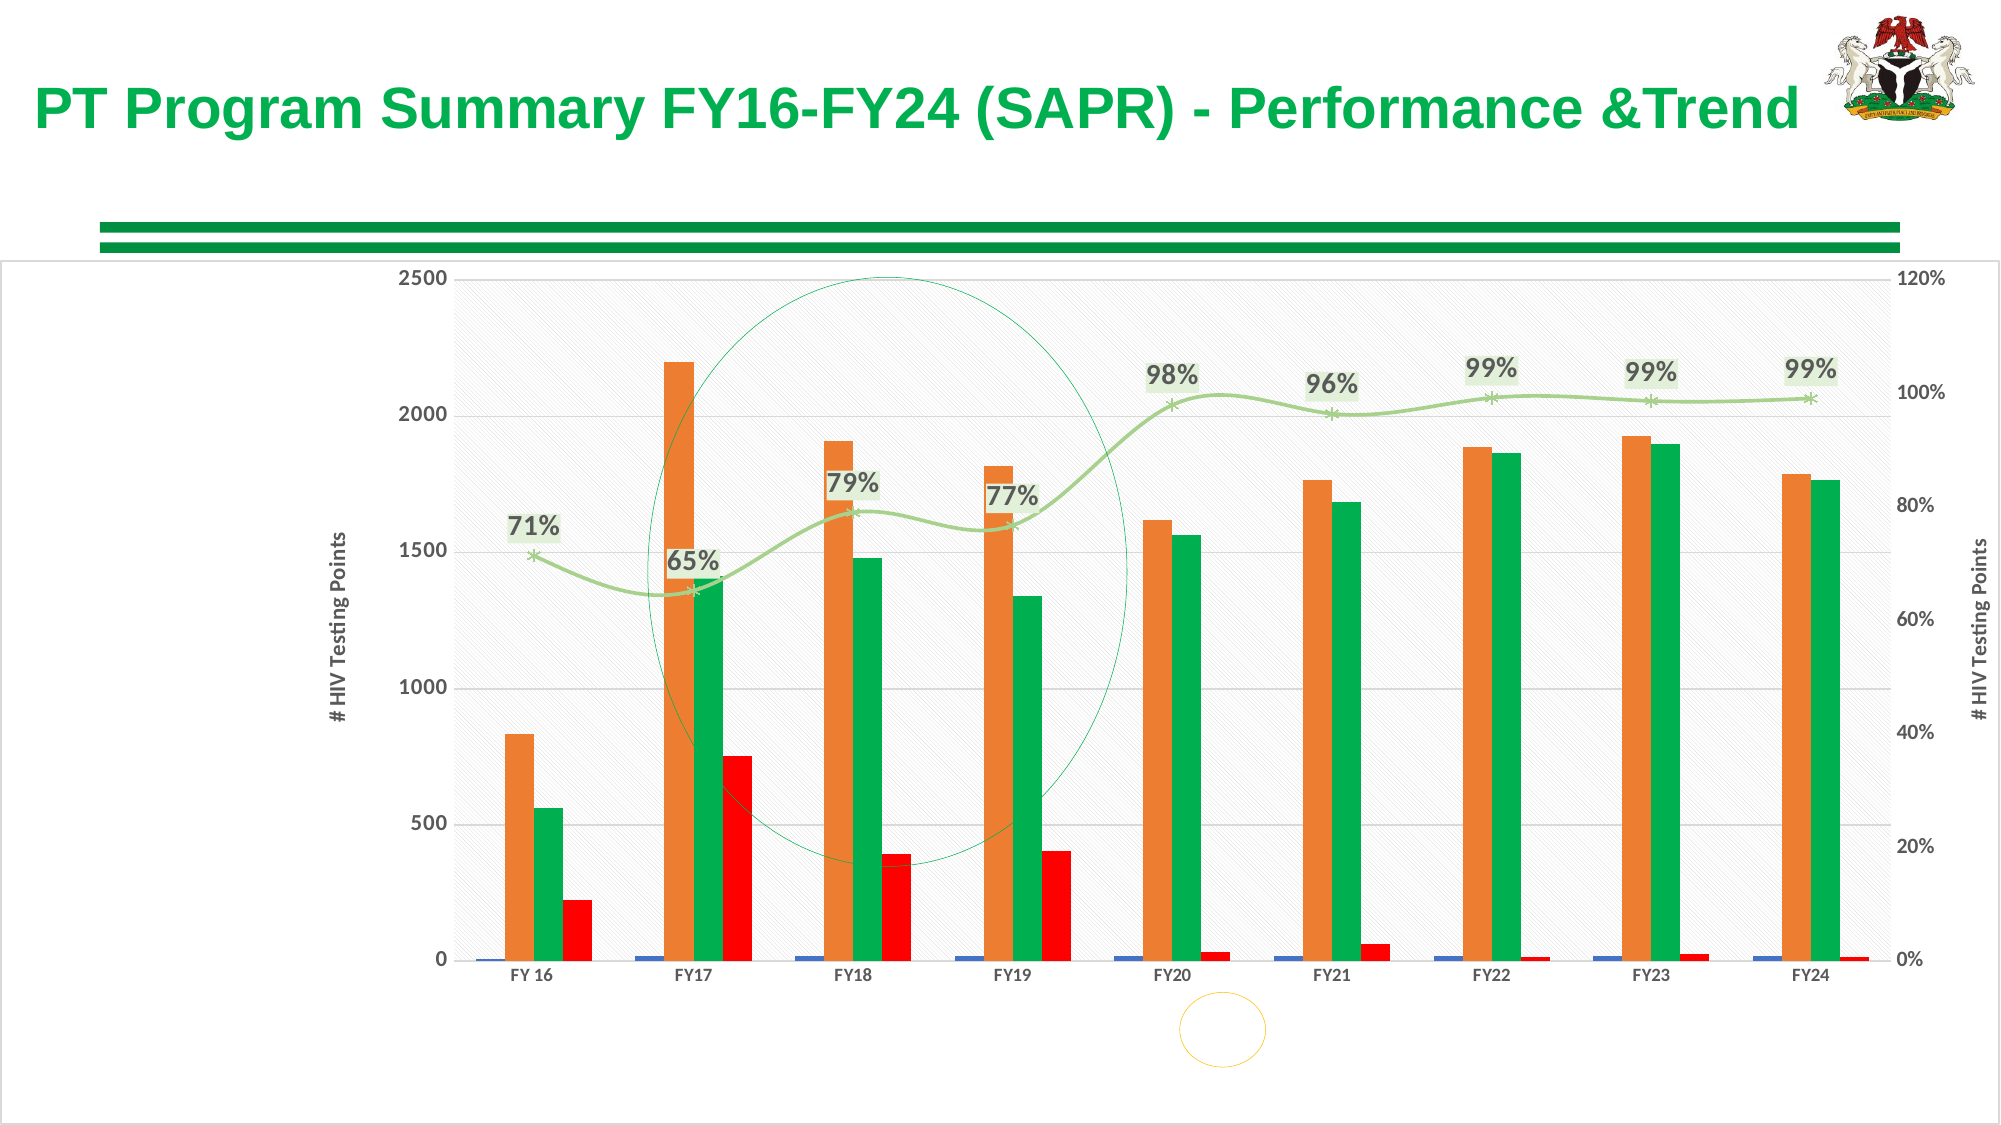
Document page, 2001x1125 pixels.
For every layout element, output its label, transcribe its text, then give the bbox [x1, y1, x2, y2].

chart [0, 259, 2000, 1125]
picture [1822, 12, 1978, 125]
text_box PT Program Summary FY16-FY24 (SAPR) - Performance &Trend [19, 71, 1827, 147]
